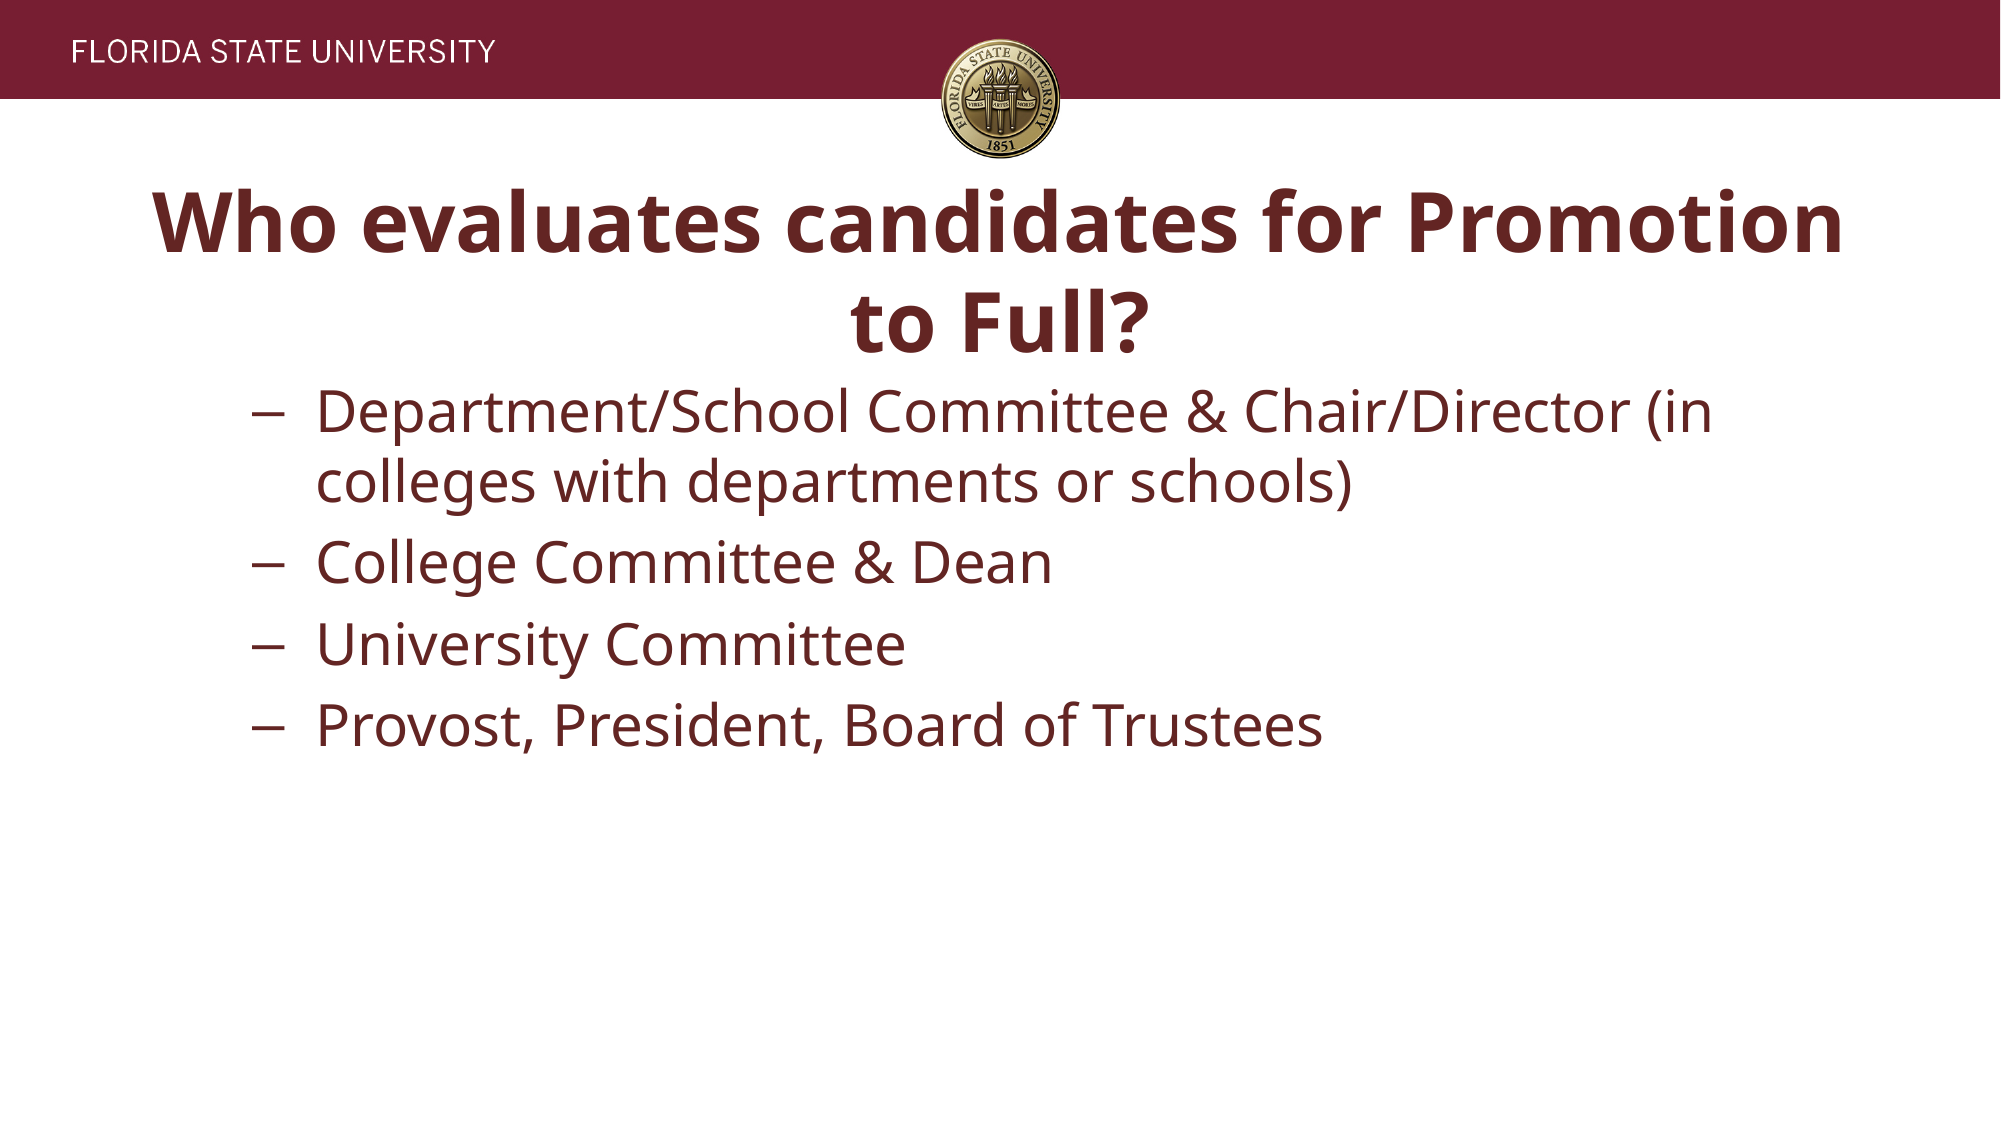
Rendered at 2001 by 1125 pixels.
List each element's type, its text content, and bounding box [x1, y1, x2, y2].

title Who evaluates candidates for Promotion to Full? [99, 189, 1900, 349]
list Department/School Committee & Chair/Director (in colleges with departments or schools) College Committee & Dean University Committee Provost, President, Board of Trustees [137, 366, 1831, 1017]
picture [0, 0, 2001, 1125]
